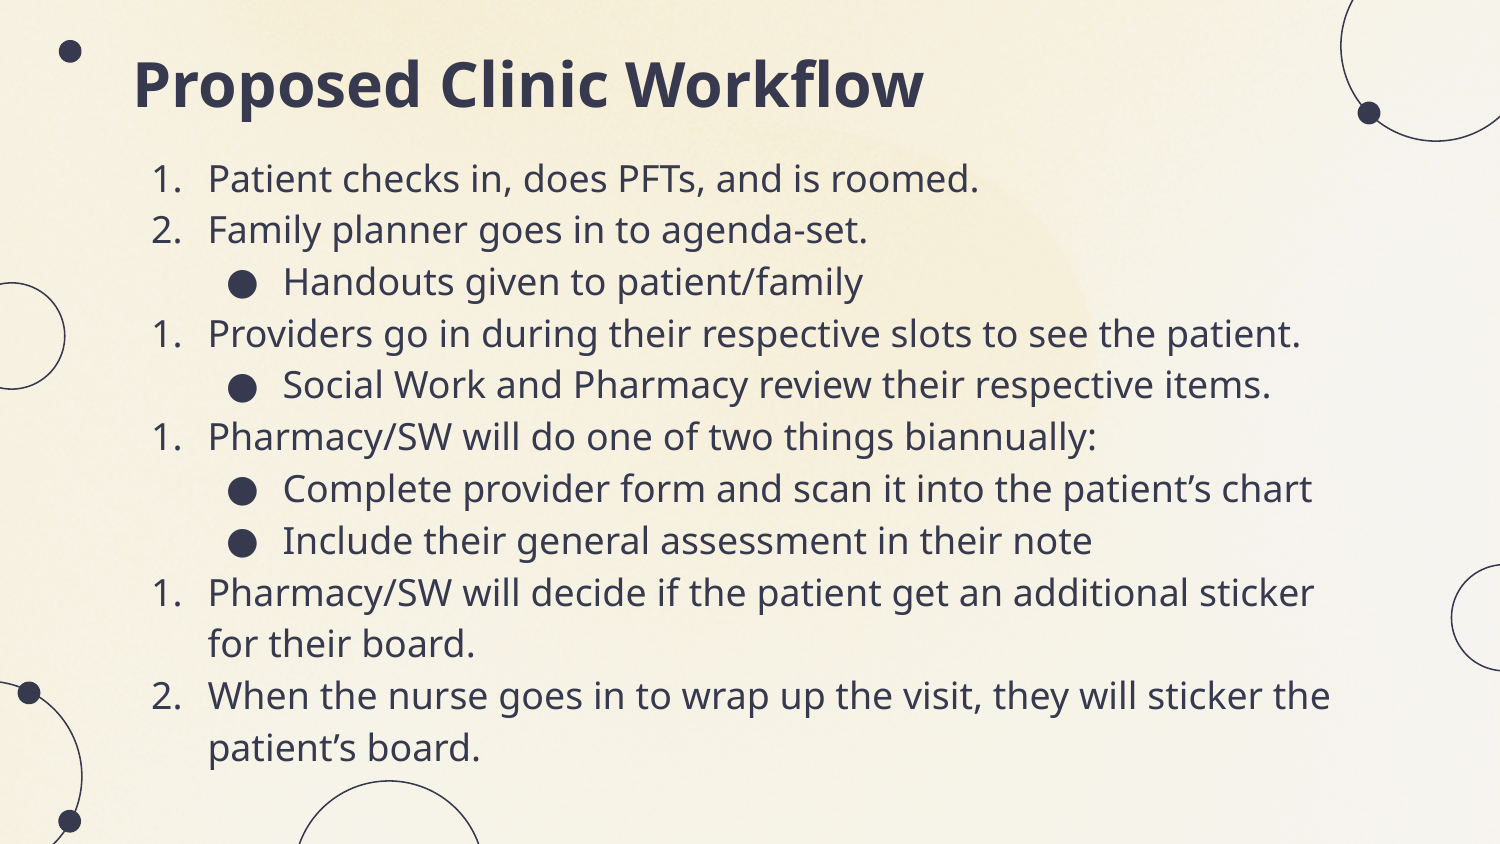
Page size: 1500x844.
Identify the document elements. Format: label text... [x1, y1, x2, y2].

text_box [0, 0, 1500, 844]
title Proposed Clinic Workflow [117, 30, 1383, 125]
list Patient checks in, does PFTs, and is roomed. Family planner goes in to agenda-set. Handouts given to patient/family Providers go in during their respective slots to see the patient. Social Work and Pharmacy review their respective items. Pharmacy/SW will do one of two things biannually: Complete provider form and scan it into the patient’s chart Include their general assessment in their note Pharmacy/SW will decide if the patient get an additional sticker for their board. When the nurse goes in to wrap up the visit, they will sticker the patient’s board. [117, 132, 1383, 781]
